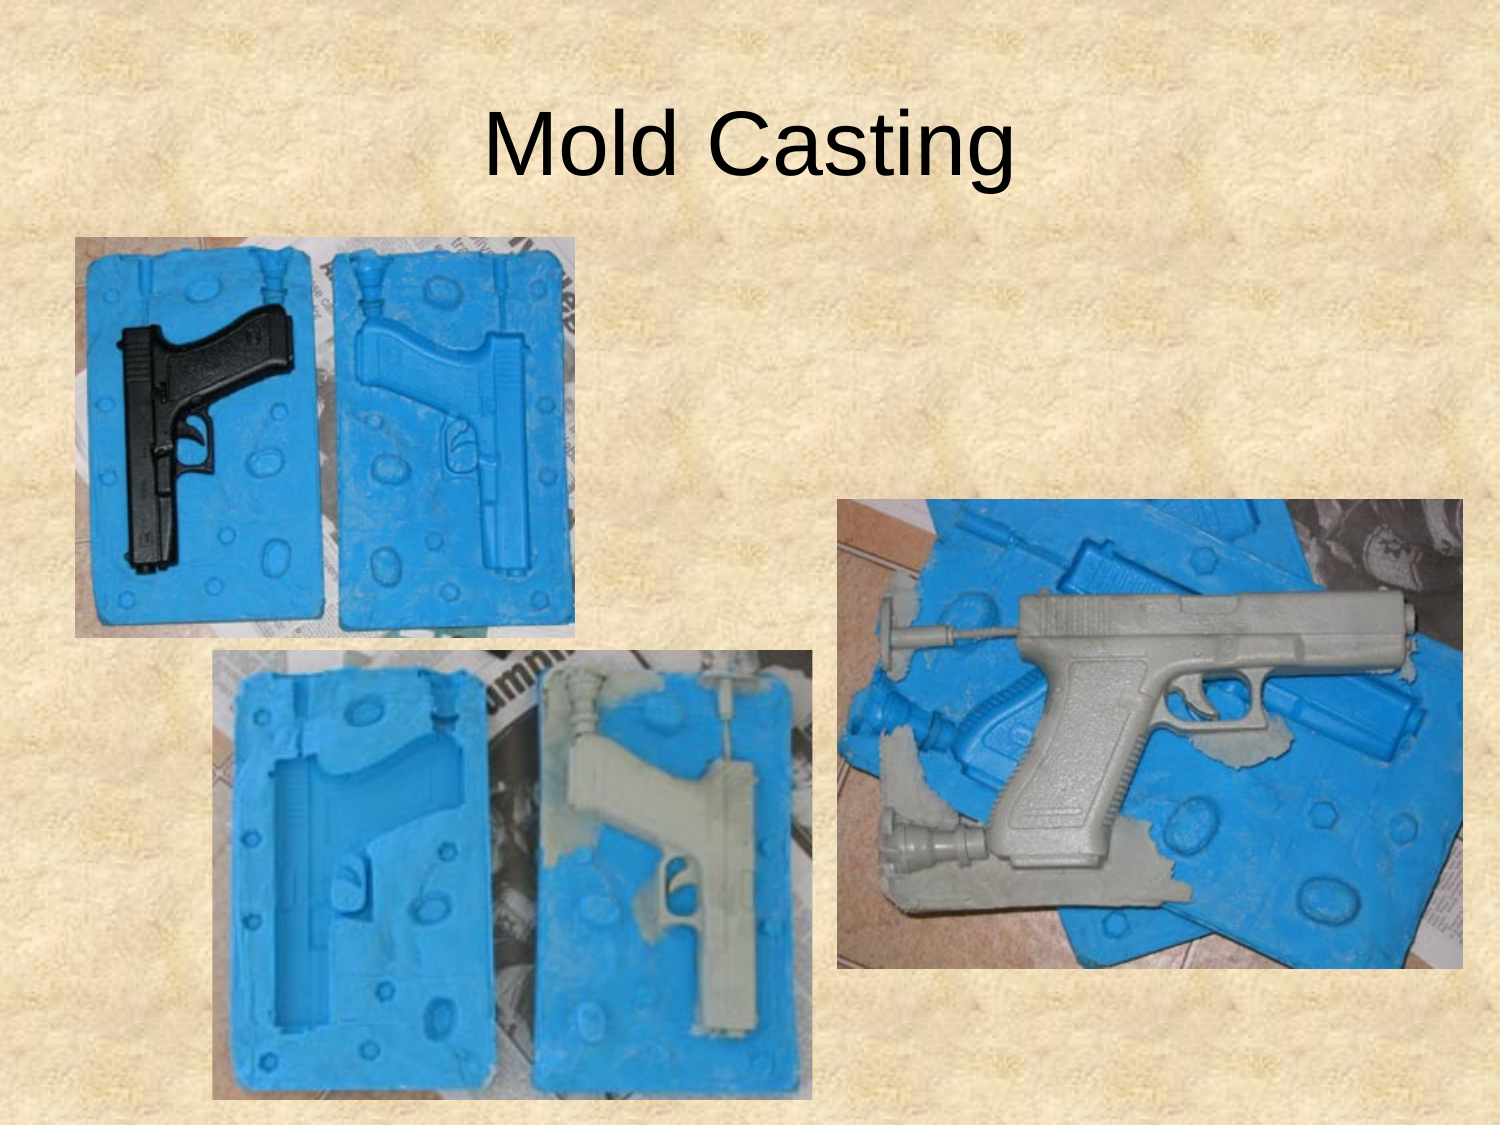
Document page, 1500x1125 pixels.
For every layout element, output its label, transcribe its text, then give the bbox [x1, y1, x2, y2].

title Mold Casting [74, 44, 1426, 233]
picture [0, 0, 1500, 1125]
